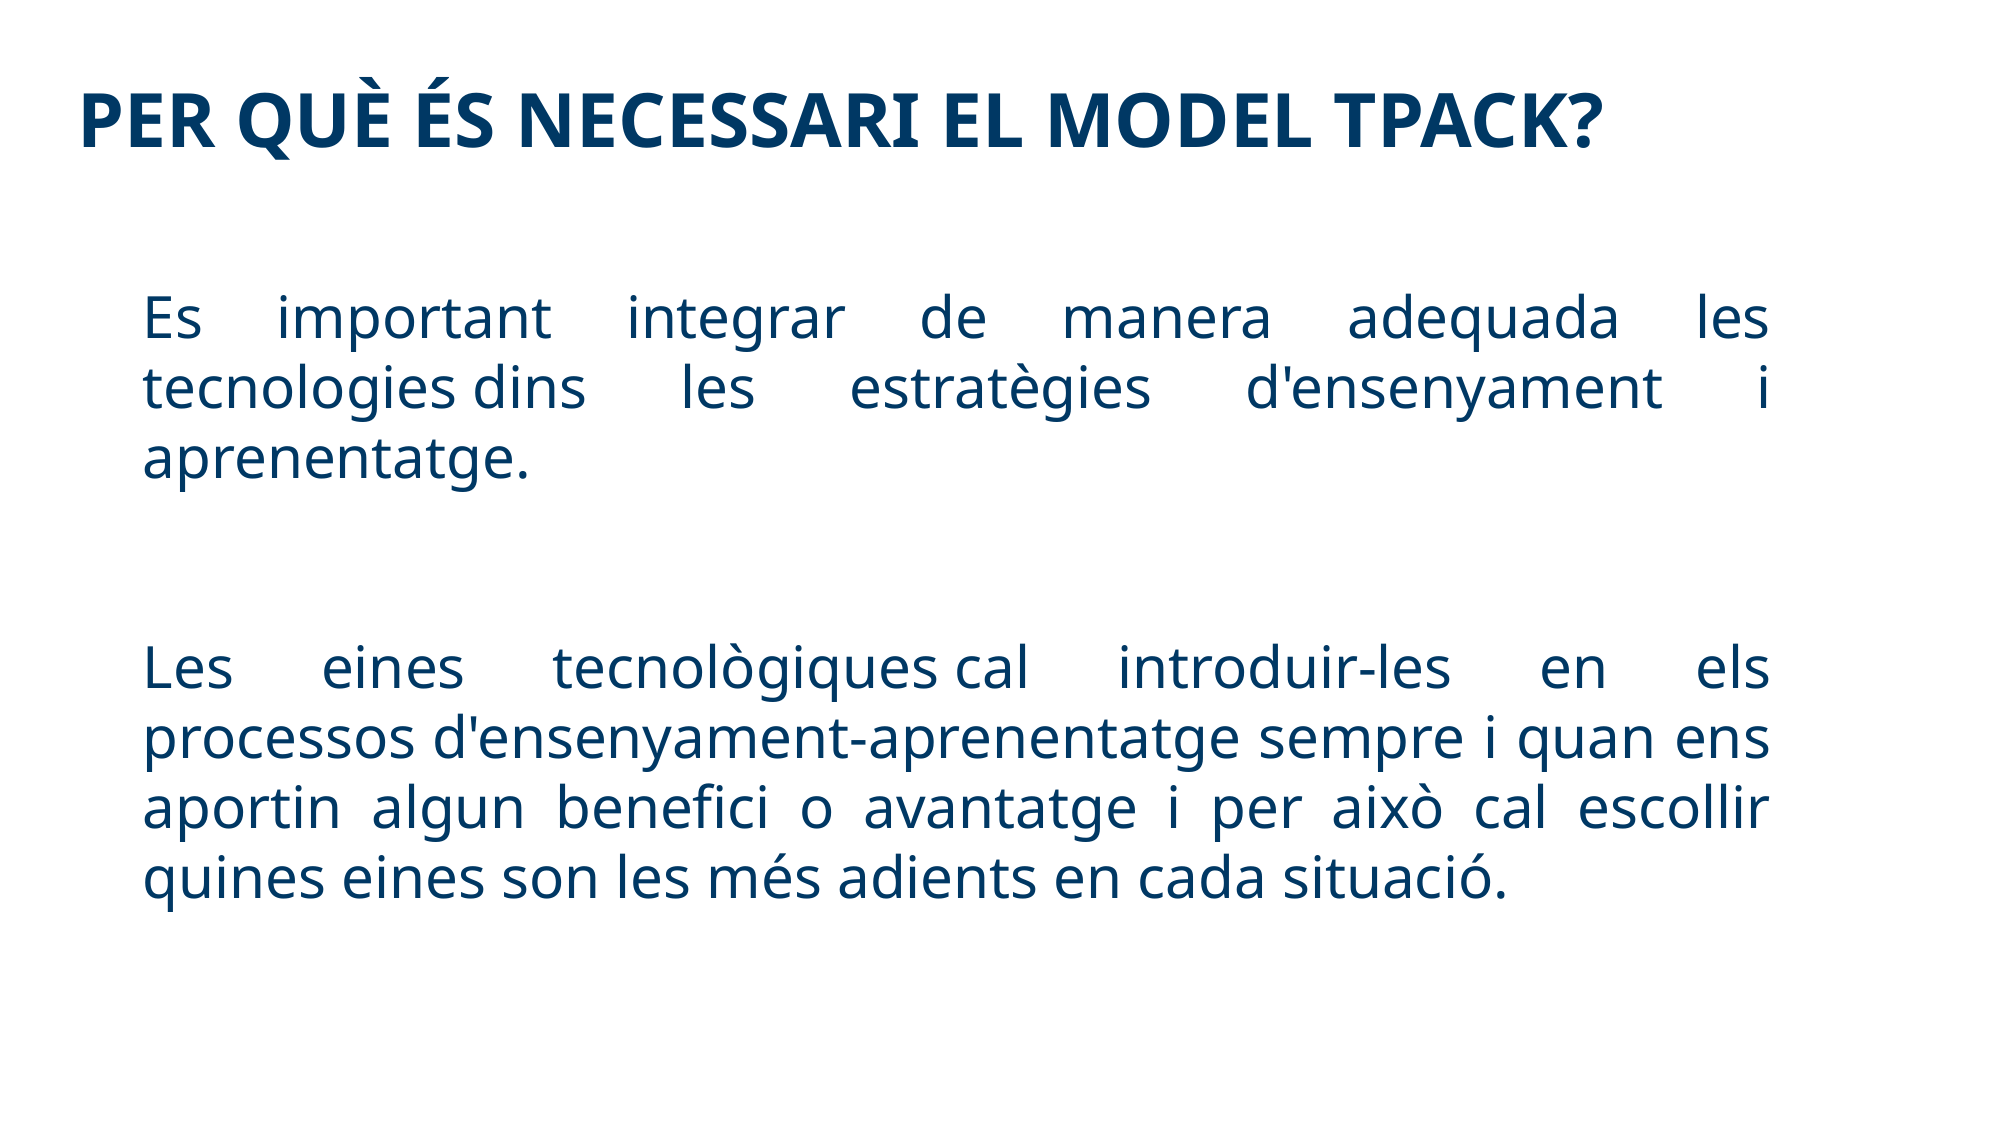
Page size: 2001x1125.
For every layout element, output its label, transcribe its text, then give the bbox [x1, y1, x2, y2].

text_box Es important integrar de manera adequada les tecnologies dins les estratègies d'ensenyament i aprenentatge. Les eines tecnològiques cal introduir-les en els processos d'ensenyament-aprenentatge sempre i quan ens aportin algun benefici o avantatge i per això cal escollir quines eines son les més adients en cada situació. [127, 272, 1787, 918]
text_box PER QUÈ ÉS NECESSARI el MODEL TPACK? [62, 75, 1718, 182]
